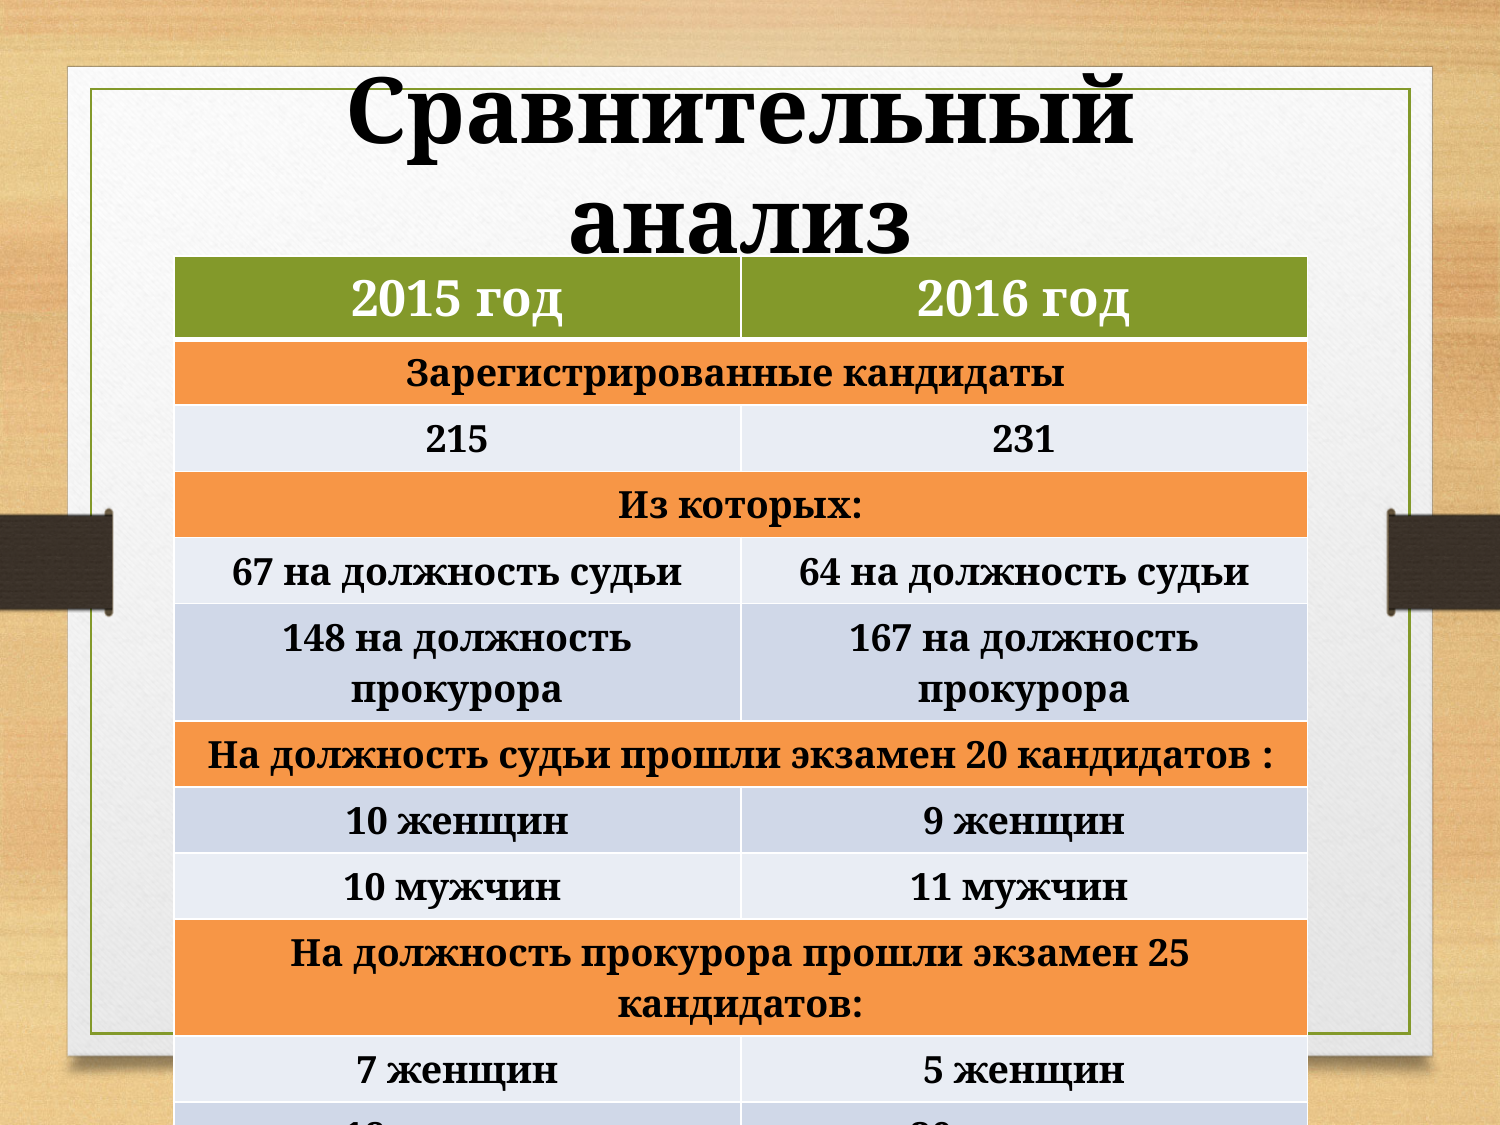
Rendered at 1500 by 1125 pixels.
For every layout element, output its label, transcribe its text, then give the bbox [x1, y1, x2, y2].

table_cell На должность судьи прошли экзамен 20 кандидатов : [175, 722, 1307, 786]
table_cell 10 мужчин [175, 854, 740, 918]
table_cell 5 женщин [742, 1037, 1307, 1101]
table_cell 148 на должность прокурора [175, 604, 740, 720]
table_cell 18 мужчин [175, 1103, 740, 1125]
table_header 2015 год [175, 257, 740, 337]
table_header 2016 год [742, 257, 1307, 337]
table_cell 67 на должность судьи [175, 538, 740, 603]
table_cell 215 [175, 406, 740, 471]
picture [0, 0, 1500, 1125]
table_cell 231 [742, 406, 1307, 471]
table_cell Зарегистрированные кандидаты [175, 342, 1307, 404]
table_cell 9 женщин [742, 788, 1307, 852]
table_cell 7 женщин [175, 1037, 740, 1101]
table_cell Из которых: [175, 472, 1307, 537]
table_cell 10 женщин [175, 788, 740, 852]
title Сравнительный анализ [182, 66, 1299, 255]
table_cell 167 на должность прокурора [742, 604, 1307, 720]
table_cell 11 мужчин [742, 854, 1307, 918]
table_cell 20 мужчин [742, 1103, 1307, 1125]
table_cell 64 на должность судьи [742, 538, 1307, 603]
table_cell На должность прокурора прошли экзамен 25 кандидатов: [175, 920, 1307, 1035]
